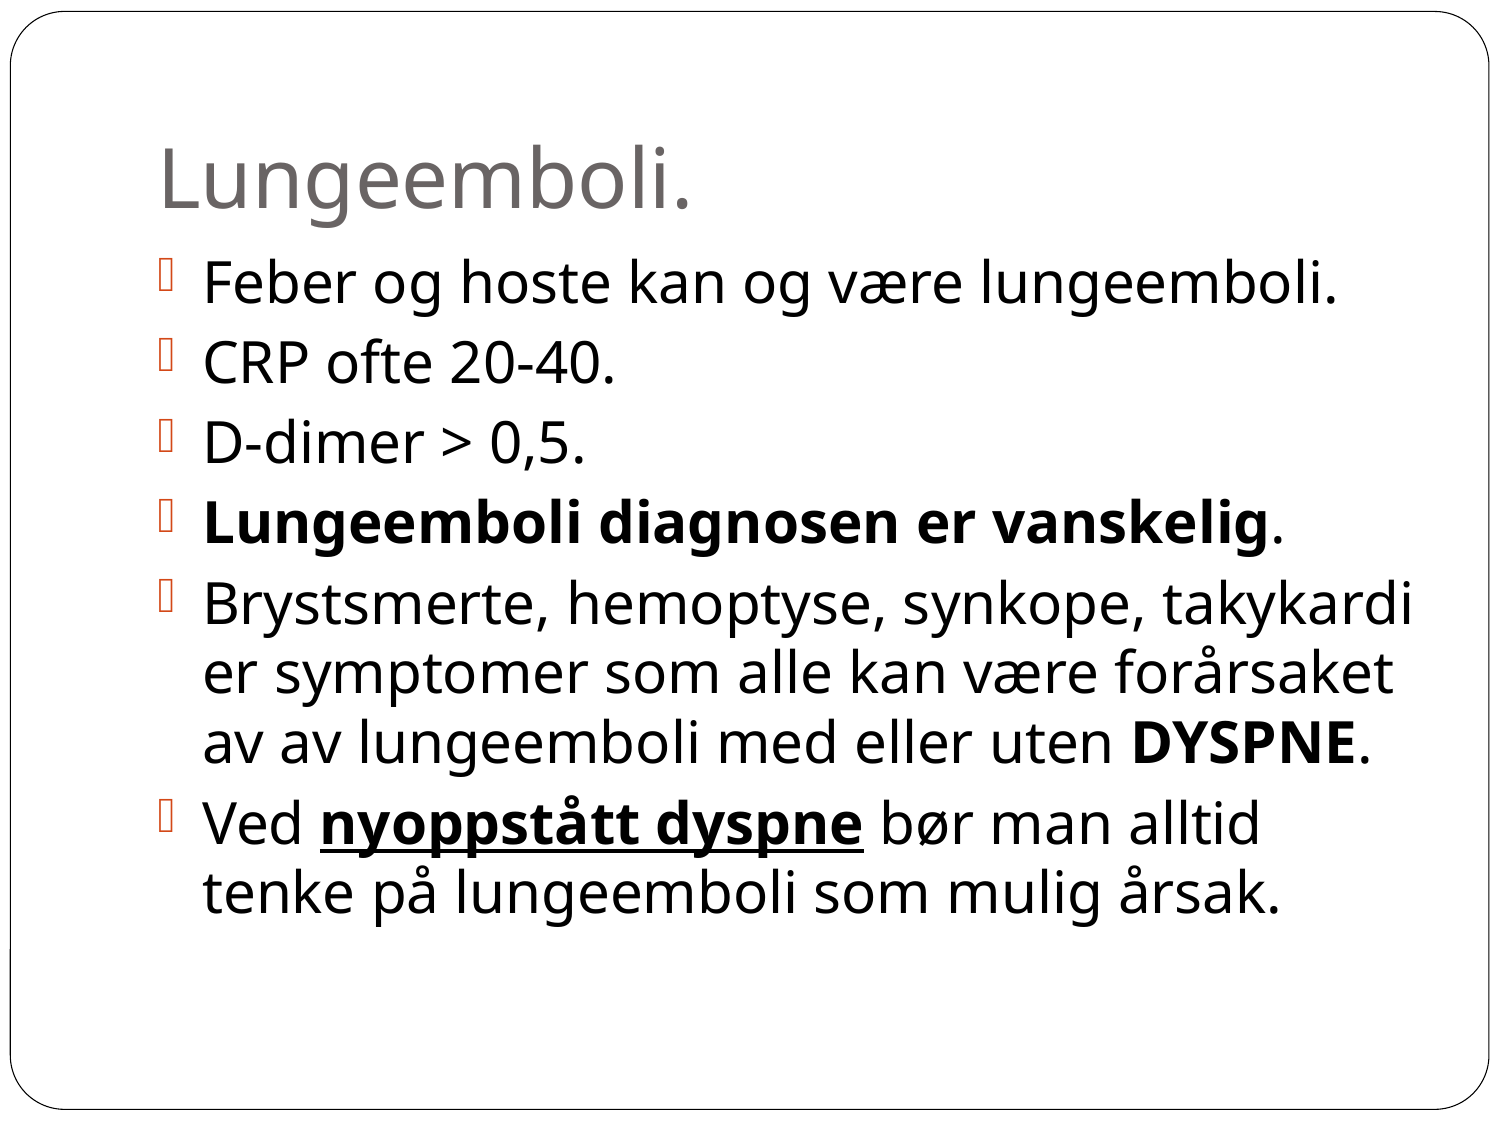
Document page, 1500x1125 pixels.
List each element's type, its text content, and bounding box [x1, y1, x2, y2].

title Lungeemboli. [149, 44, 1426, 234]
list Feber og hoste kan og være lungeemboli. CRP ofte 20-40. D-dimer > 0,5. Lungeemboli diagnosen er vanskelig. Brystsmerte, hemoptyse, synkope, takykardi er symptomer som alle kan være forårsaket av av lungeemboli med eller uten DYSPNE. Ved nyoppstått dyspne bør man alltid tenke på lungeemboli som mulig årsak. [149, 236, 1426, 988]
